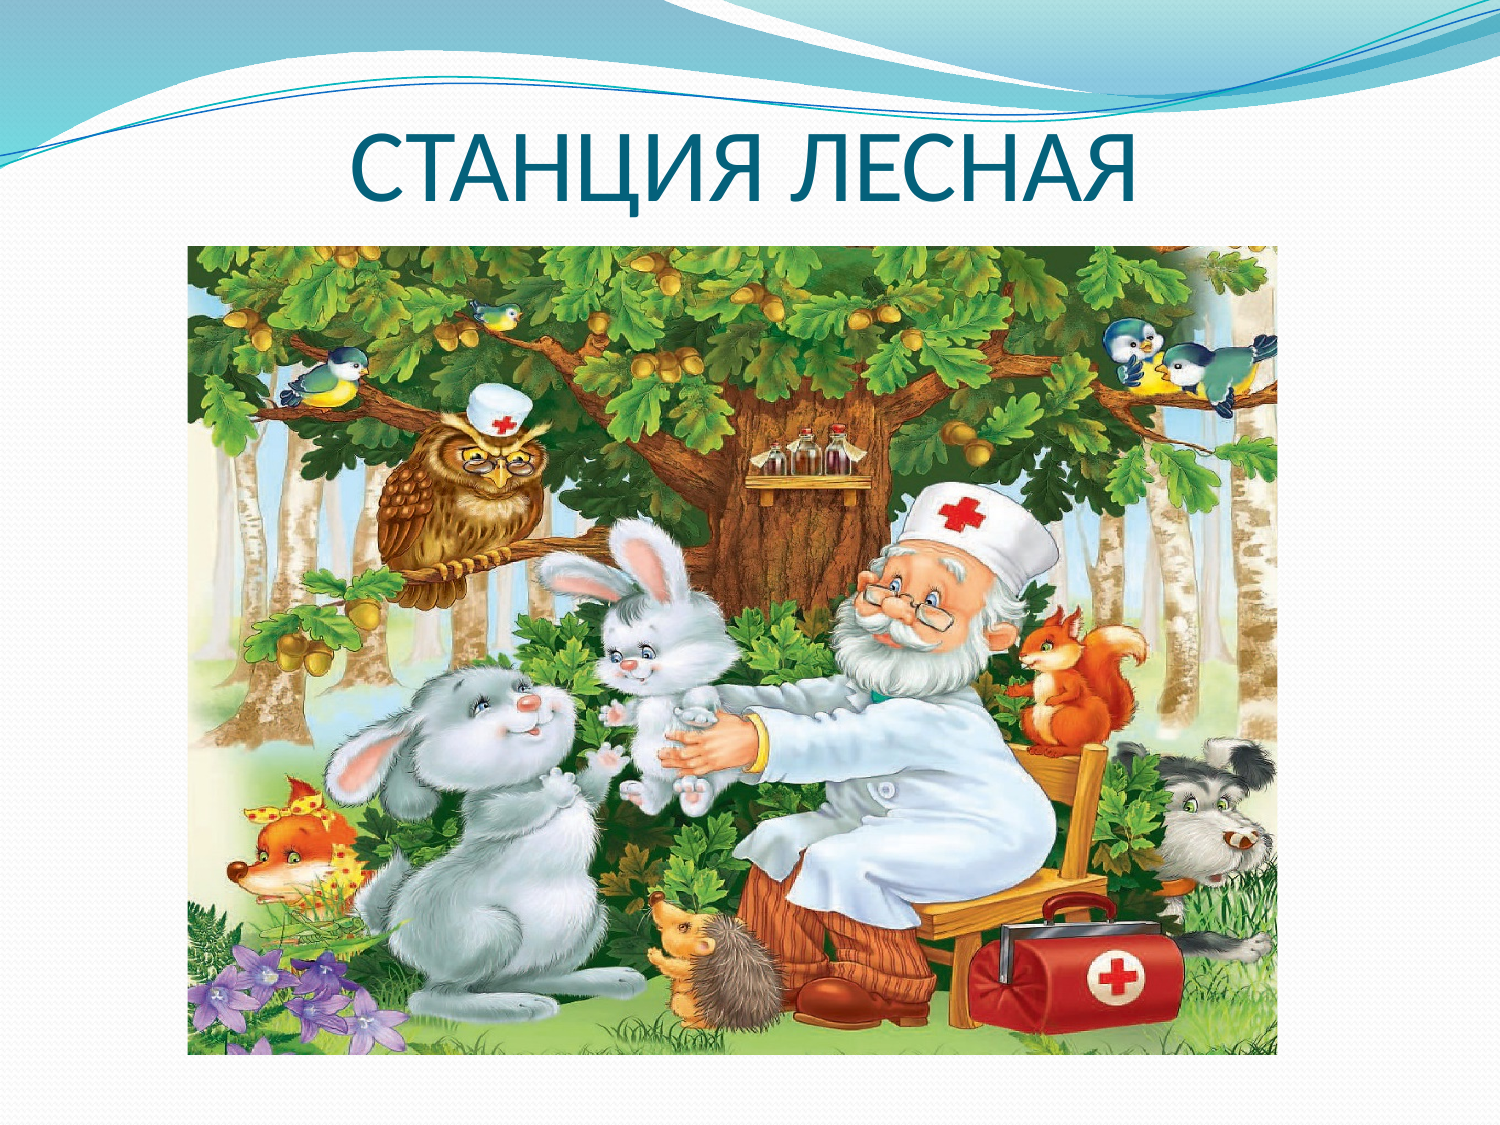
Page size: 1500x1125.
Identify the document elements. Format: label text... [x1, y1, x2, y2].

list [187, 245, 1278, 1055]
title СТАНЦИЯ ЛЕСНАЯ [70, 35, 1421, 223]
